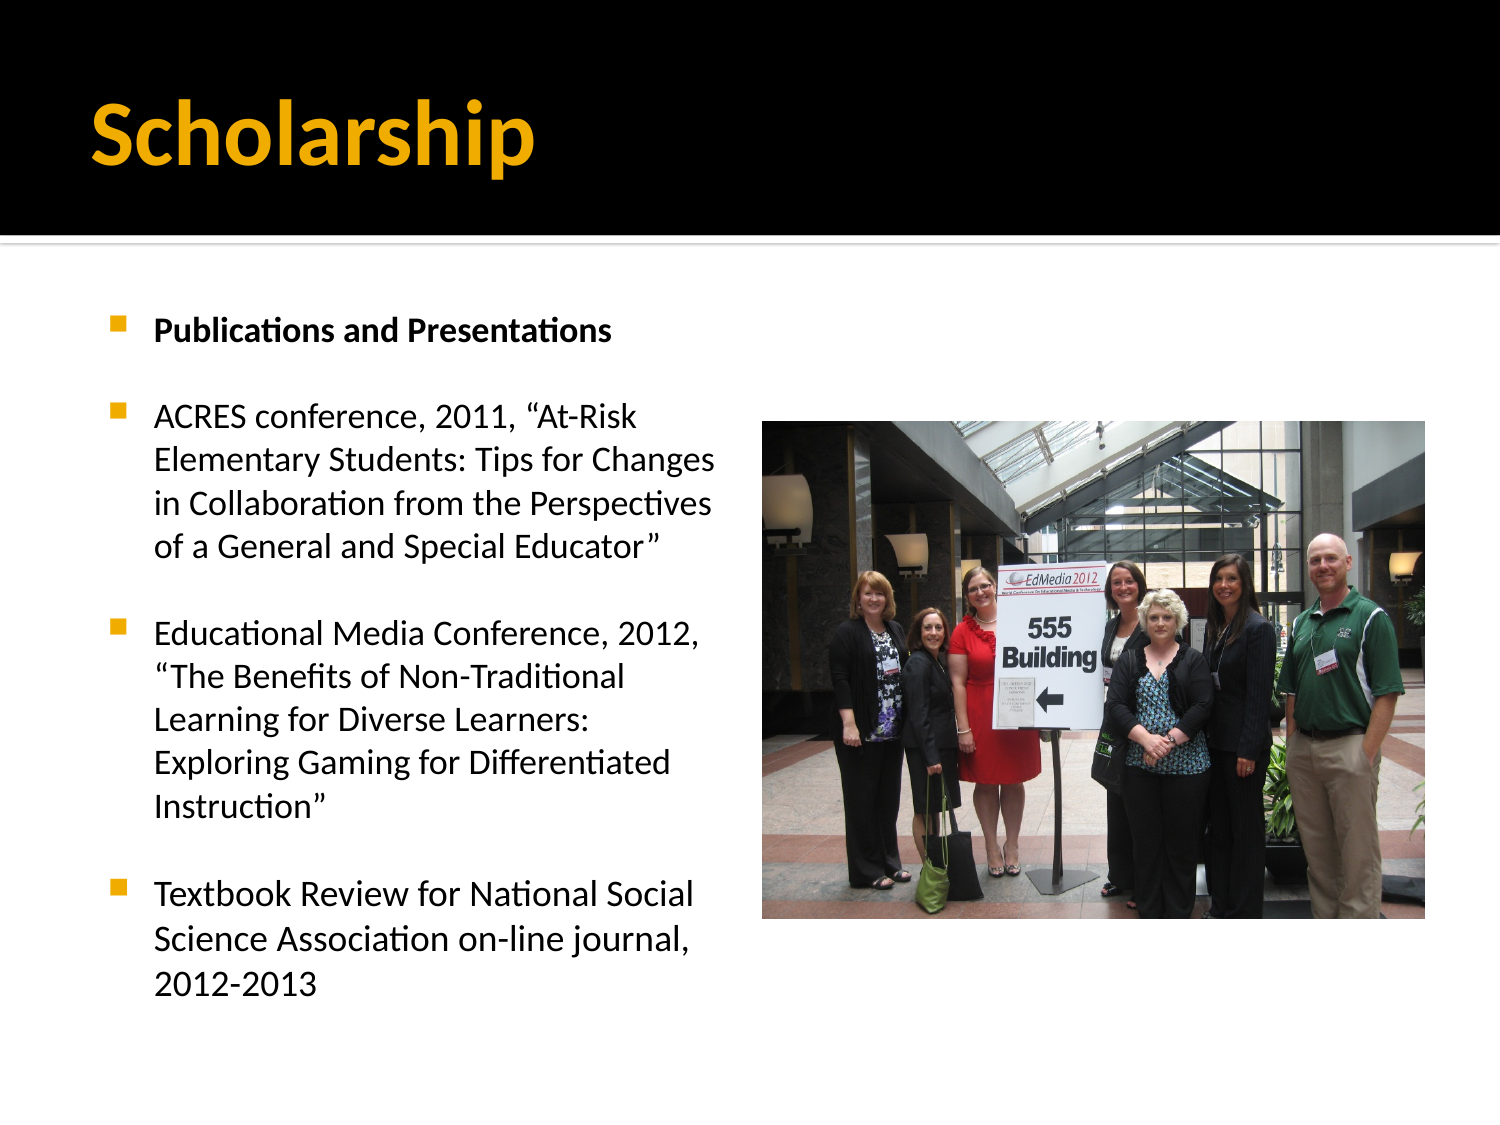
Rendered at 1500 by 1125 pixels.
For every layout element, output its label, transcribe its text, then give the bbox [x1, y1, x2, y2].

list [762, 421, 1425, 919]
list Publications and Presentations ACRES conference, 2011, “At-Risk Elementary Students: Tips for Changes in Collaboration from the Perspectives of a General and Special Educator” Educational Media Conference, 2012, “The Benefits of Non-Traditional Learning for Diverse Learners: Exploring Gaming for Differentiated Instruction” Textbook Review for National Social Science Association on-line journal, 2012-2013 [75, 291, 738, 1050]
title Scholarship [75, 24, 1425, 231]
